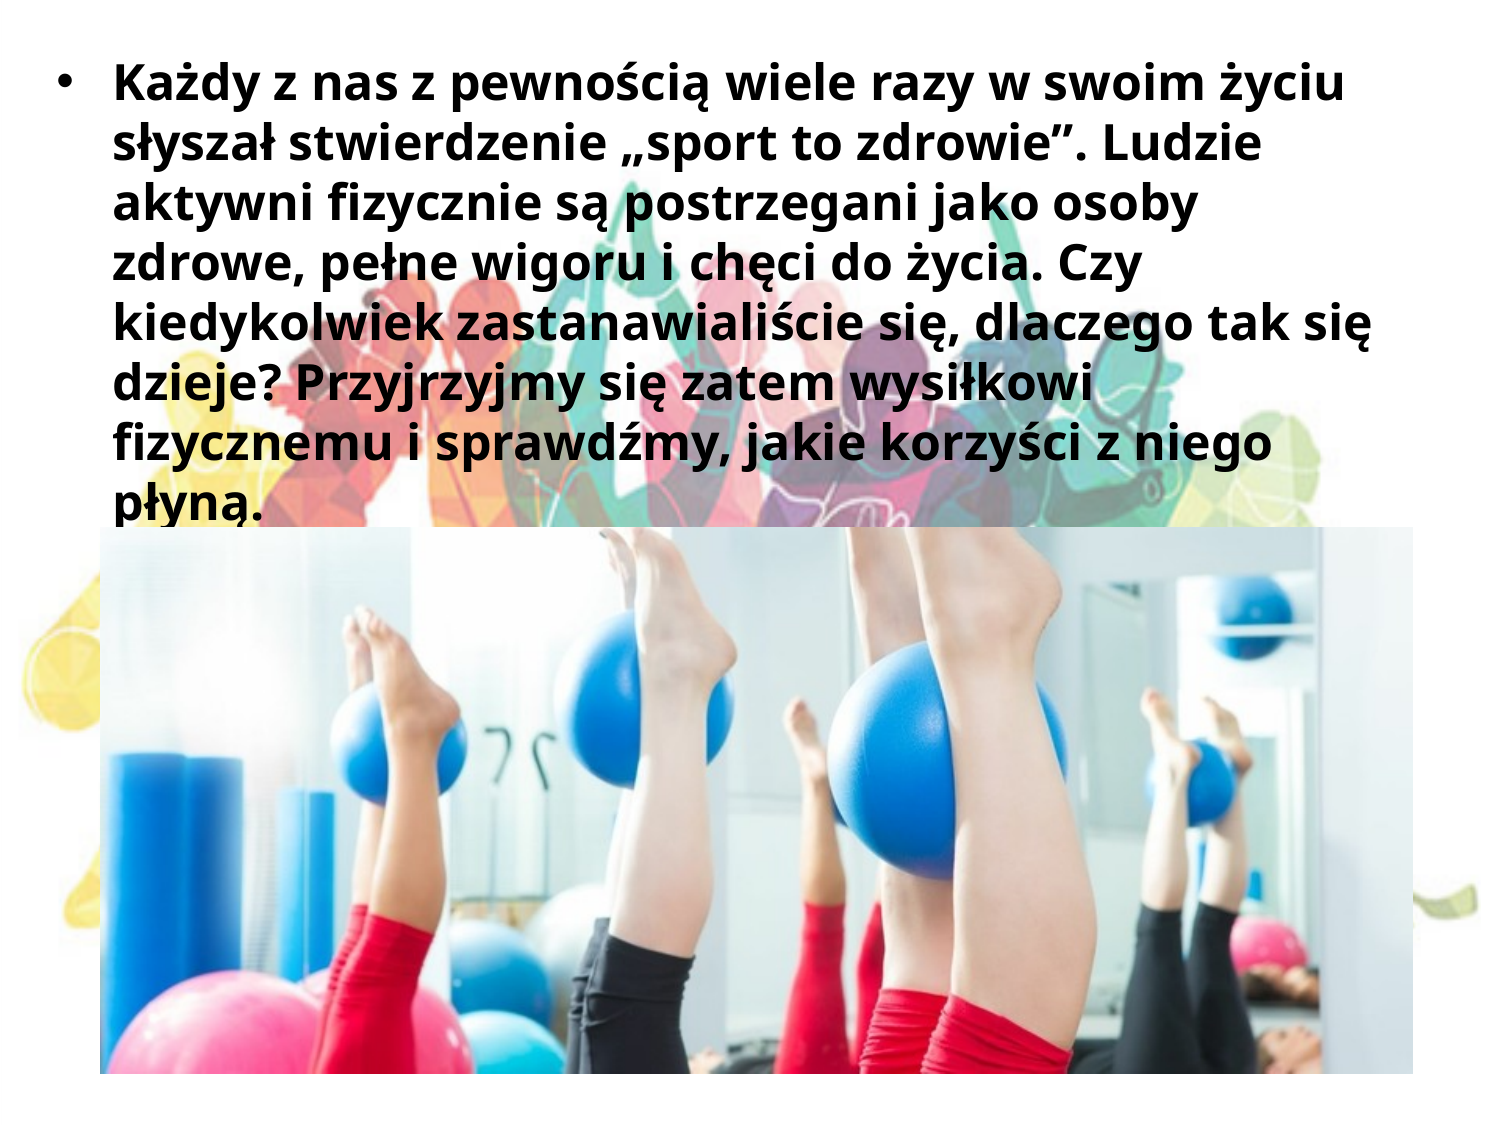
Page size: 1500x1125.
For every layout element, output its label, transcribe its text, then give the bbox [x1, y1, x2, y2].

list Każdy z nas z pewnością wiele razy w swoim życiu słyszał stwierdzenie „sport to zdrowie”. Ludzie aktywni fizycznie są postrzegani jako osoby zdrowe, pełne wigoru i chęci do życia. Czy kiedykolwiek zastanawialiście się, dlaczego tak się dzieje? Przyjrzyjmy się zatem wysiłkowi fizycznemu i sprawdźmy, jakie korzyści z niego płyną. [41, 42, 1392, 786]
picture [100, 526, 1414, 1075]
